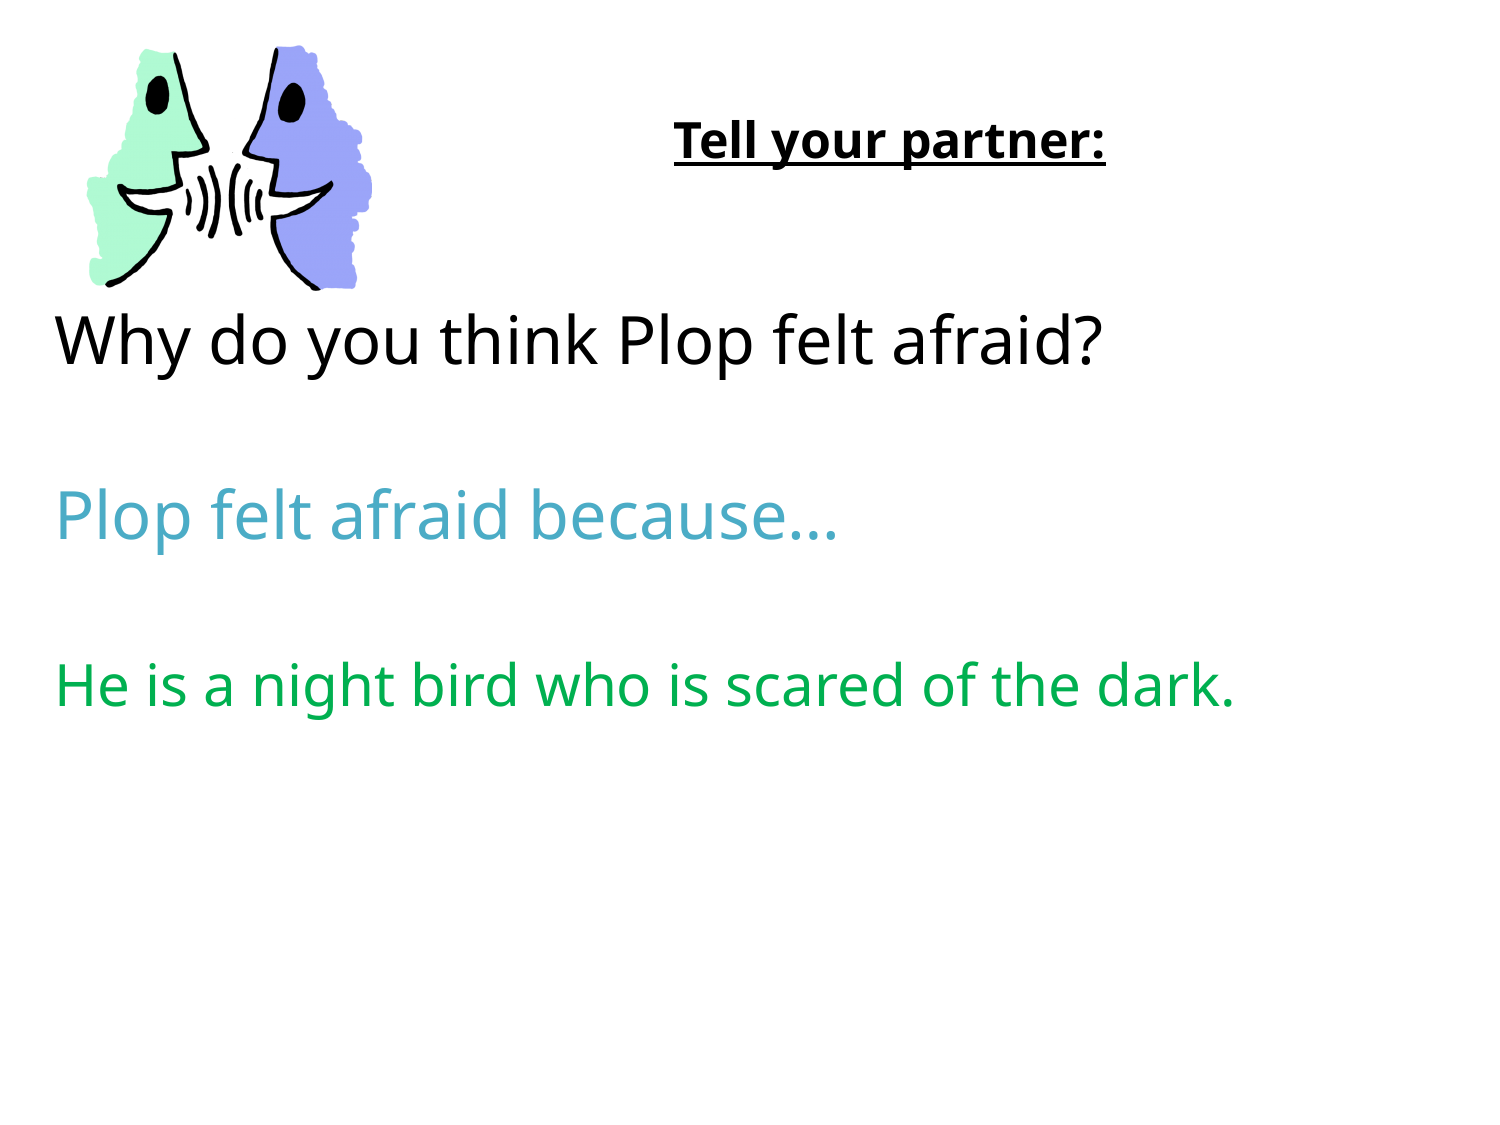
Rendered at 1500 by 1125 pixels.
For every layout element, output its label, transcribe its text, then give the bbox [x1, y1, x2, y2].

title Tell your partner: [374, 45, 1426, 233]
list Why do you think Plop felt afraid? Plop felt afraid because… He is a night bird who is scared of the dark. [20, 290, 1480, 1034]
picture [86, 44, 372, 291]
